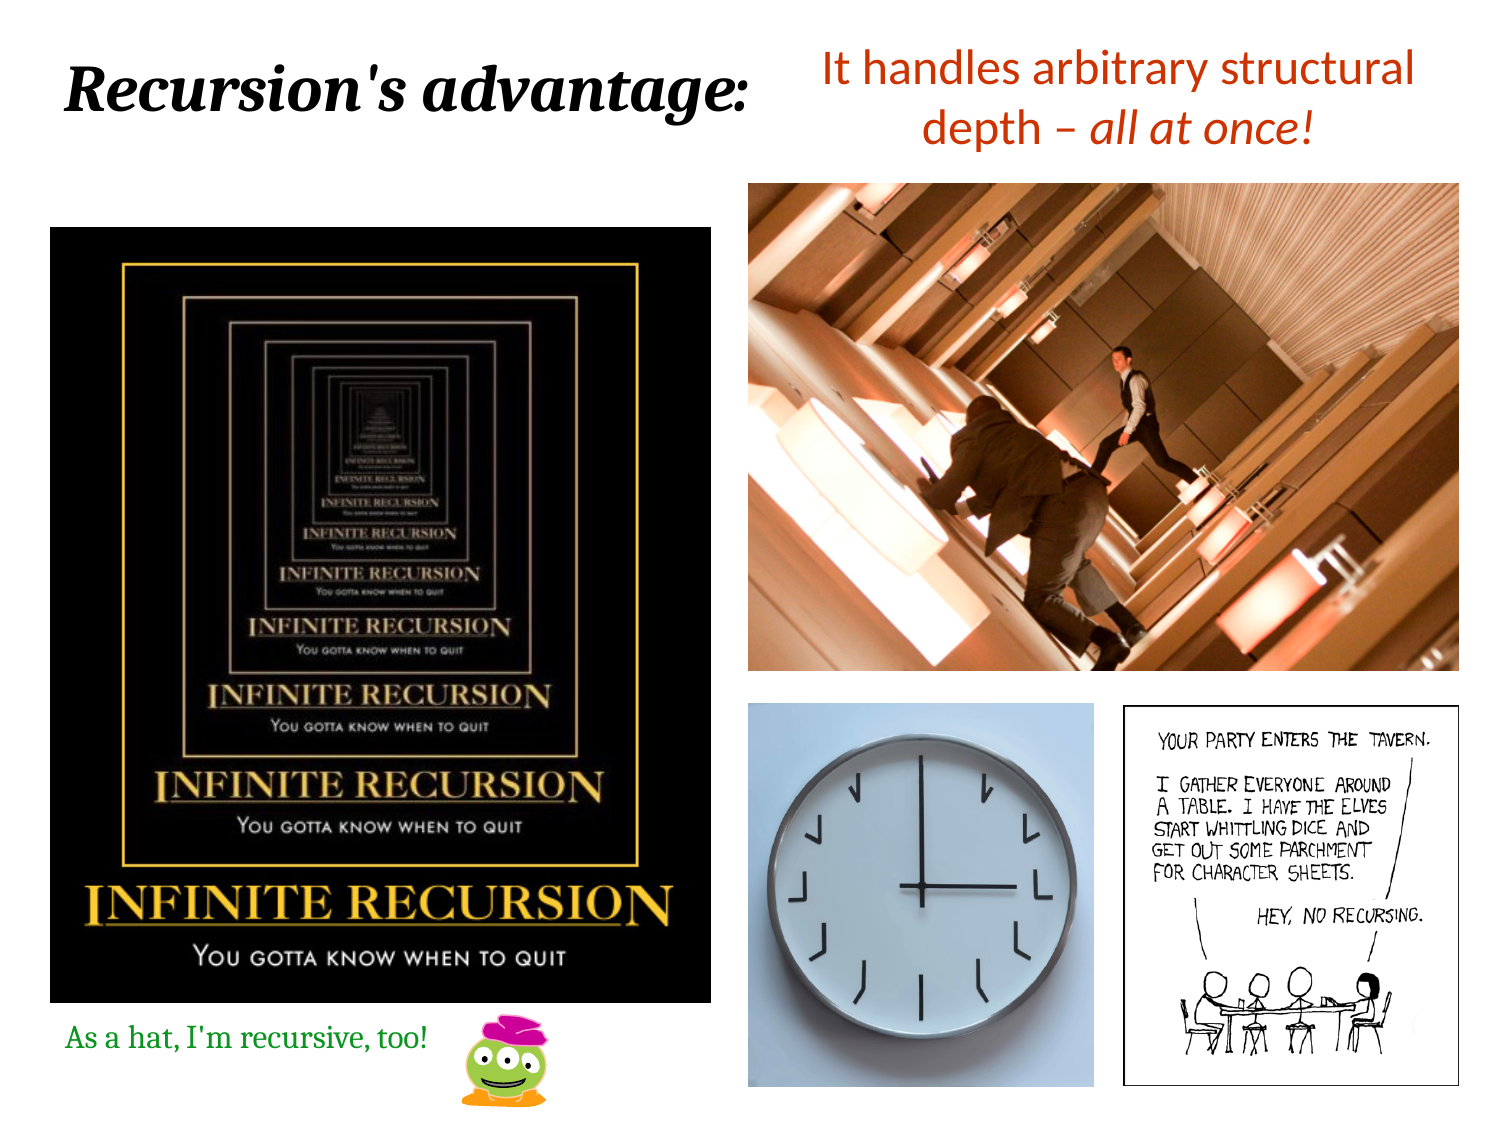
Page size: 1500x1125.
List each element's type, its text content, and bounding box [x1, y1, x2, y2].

text_box Recursion's advantage: [49, 37, 787, 133]
text_box It handles arbitrary structural depth – all at once! [787, 27, 1450, 162]
picture [1123, 705, 1459, 1086]
picture [748, 703, 1094, 1088]
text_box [462, 1014, 549, 1107]
text_box As a hat, I'm recursive, too! [49, 1011, 461, 1063]
picture [49, 227, 712, 1004]
picture [748, 183, 1459, 672]
